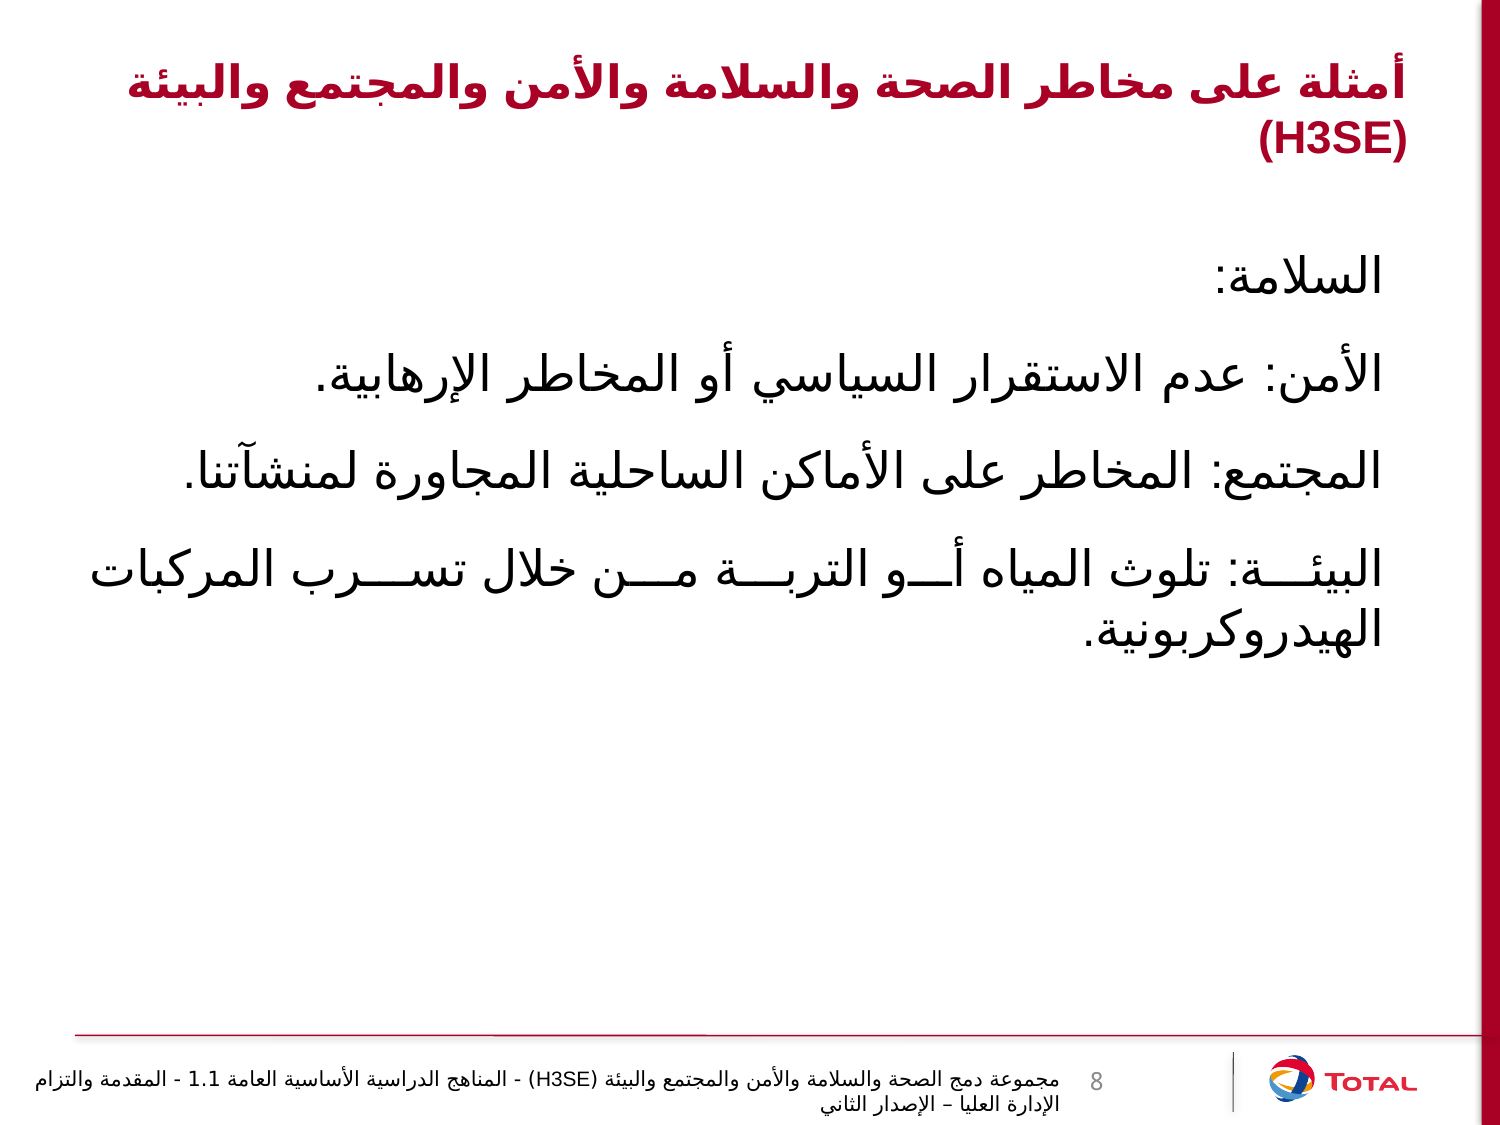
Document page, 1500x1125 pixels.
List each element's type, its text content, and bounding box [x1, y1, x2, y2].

picture [1260, 1045, 1426, 1112]
list السلامة: الأمن: عدم الاستقرار السياسي أو المخاطر الإرهابية. المجتمع: المخاطر على الأماكن الساحلية المجاورة لمنشآتنا. البيئة: تلوث المياه أو التربة من خلال تسرب المركبات الهيدروكربونية. [74, 148, 1400, 1017]
title أمثلة على مخاطر الصحة والسلامة والأمن والمجتمع والبيئة (H3SE) [75, 45, 1424, 150]
text_box مجموعة دمج الصحة والسلامة والأمن والمجتمع والبيئة (H3SE) - المناهج الدراسية الأساسية العامة 1.1 - المقدمة والتزام الإدارة العليا – الإصدار الثاني [0, 1057, 1075, 1118]
slide_number 8 [1074, 1051, 1194, 1112]
